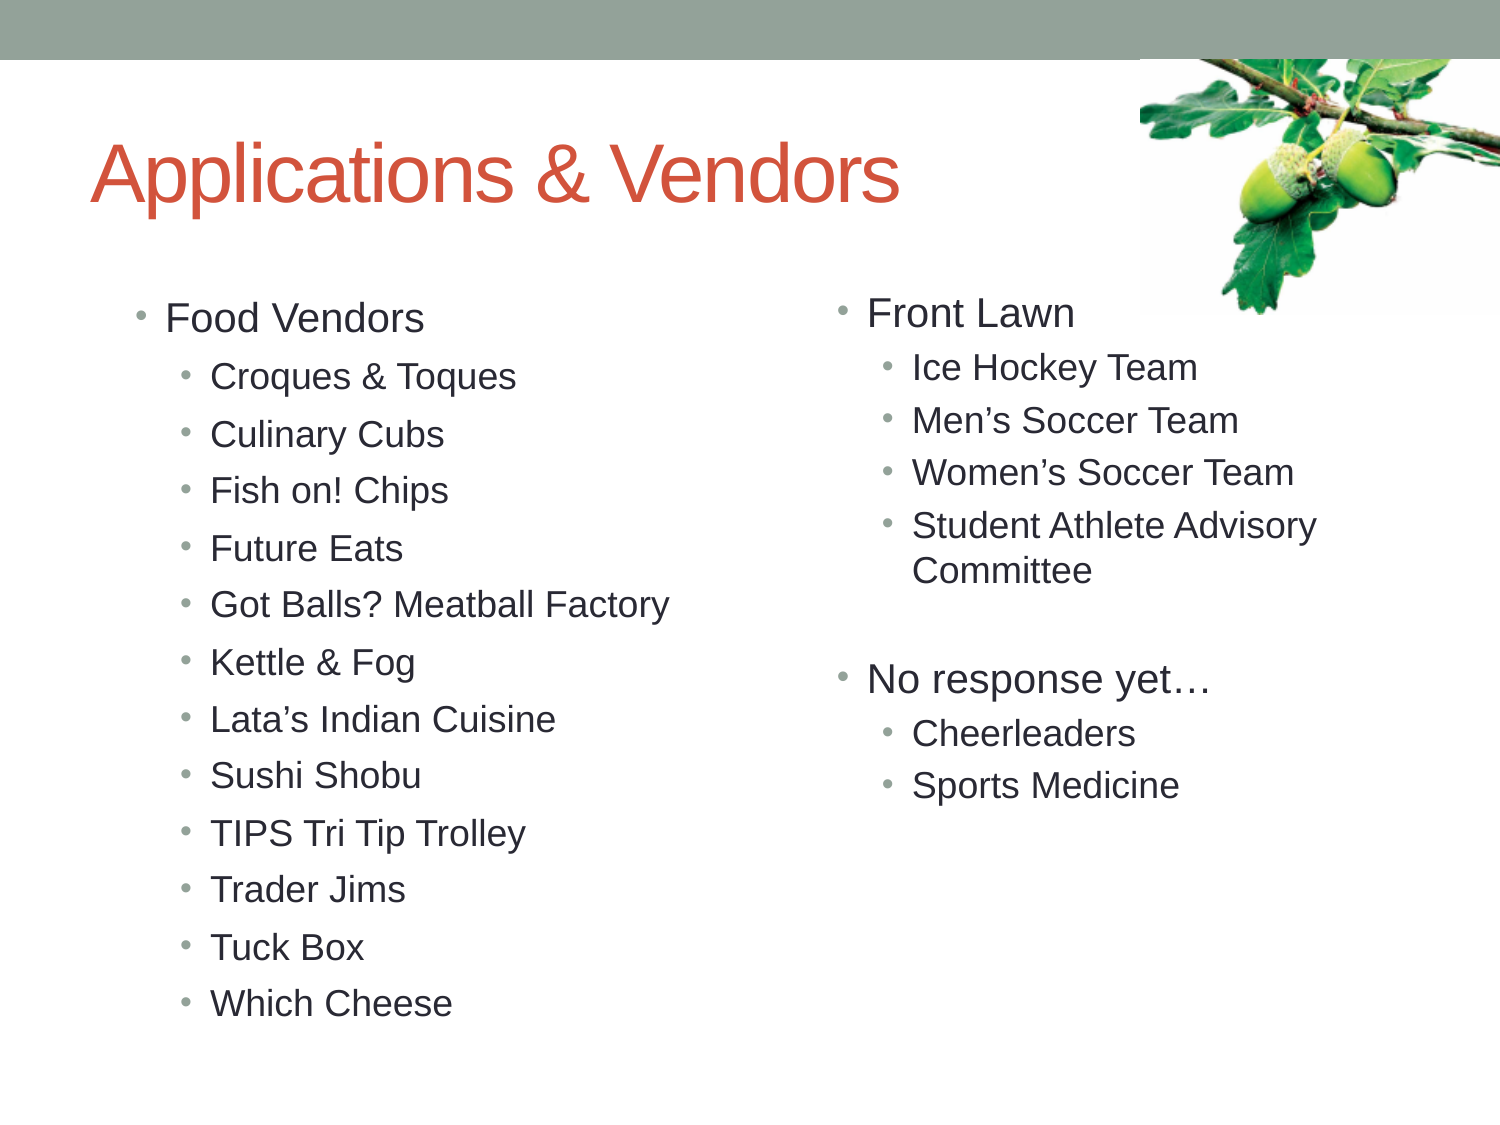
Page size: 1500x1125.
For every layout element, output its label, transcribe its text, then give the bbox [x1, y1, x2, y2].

list Food Vendors Croques & Toques Culinary Cubs Fish on! Chips Future Eats Got Balls? Meatball Factory Kettle & Fog Lata’s Indian Cuisine Sushi Shobu TIPS Tri Tip Trolley Trader Jims Tuck Box Which Cheese [75, 278, 721, 1063]
title Applications & Vendors [75, 87, 1137, 250]
picture [1140, 59, 1500, 316]
text_box Front Lawn Ice Hockey Team Men’s Soccer Team Women’s Soccer Team Student Athlete Advisory Committee No response yet… Cheerleaders Sports Medicine [776, 277, 1423, 1063]
